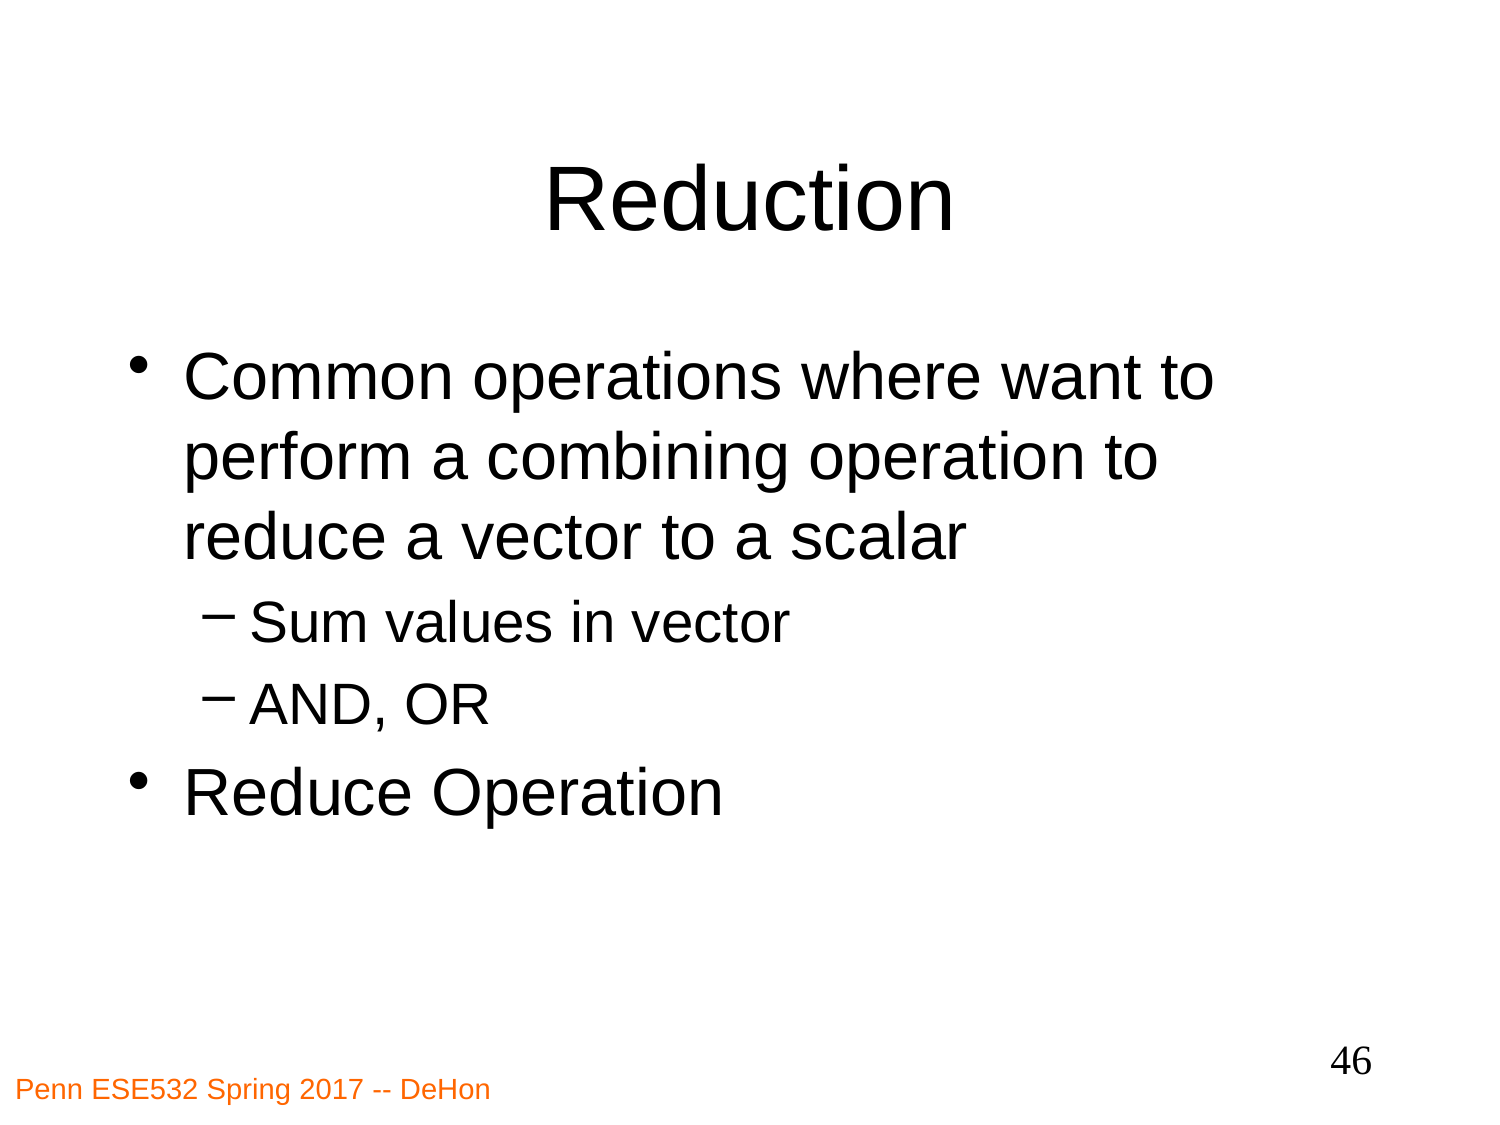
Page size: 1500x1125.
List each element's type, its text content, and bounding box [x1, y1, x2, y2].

slide_number Penn ESE532 Spring 2017 -- DeHon [0, 1062, 688, 1125]
title Reduction [112, 99, 1388, 288]
list Common operations where want to perform a combining operation to reduce a vector to a scalar Sum values in vector AND, OR Reduce Operation [112, 324, 1388, 1001]
slide_number 46 [1074, 1024, 1388, 1101]
